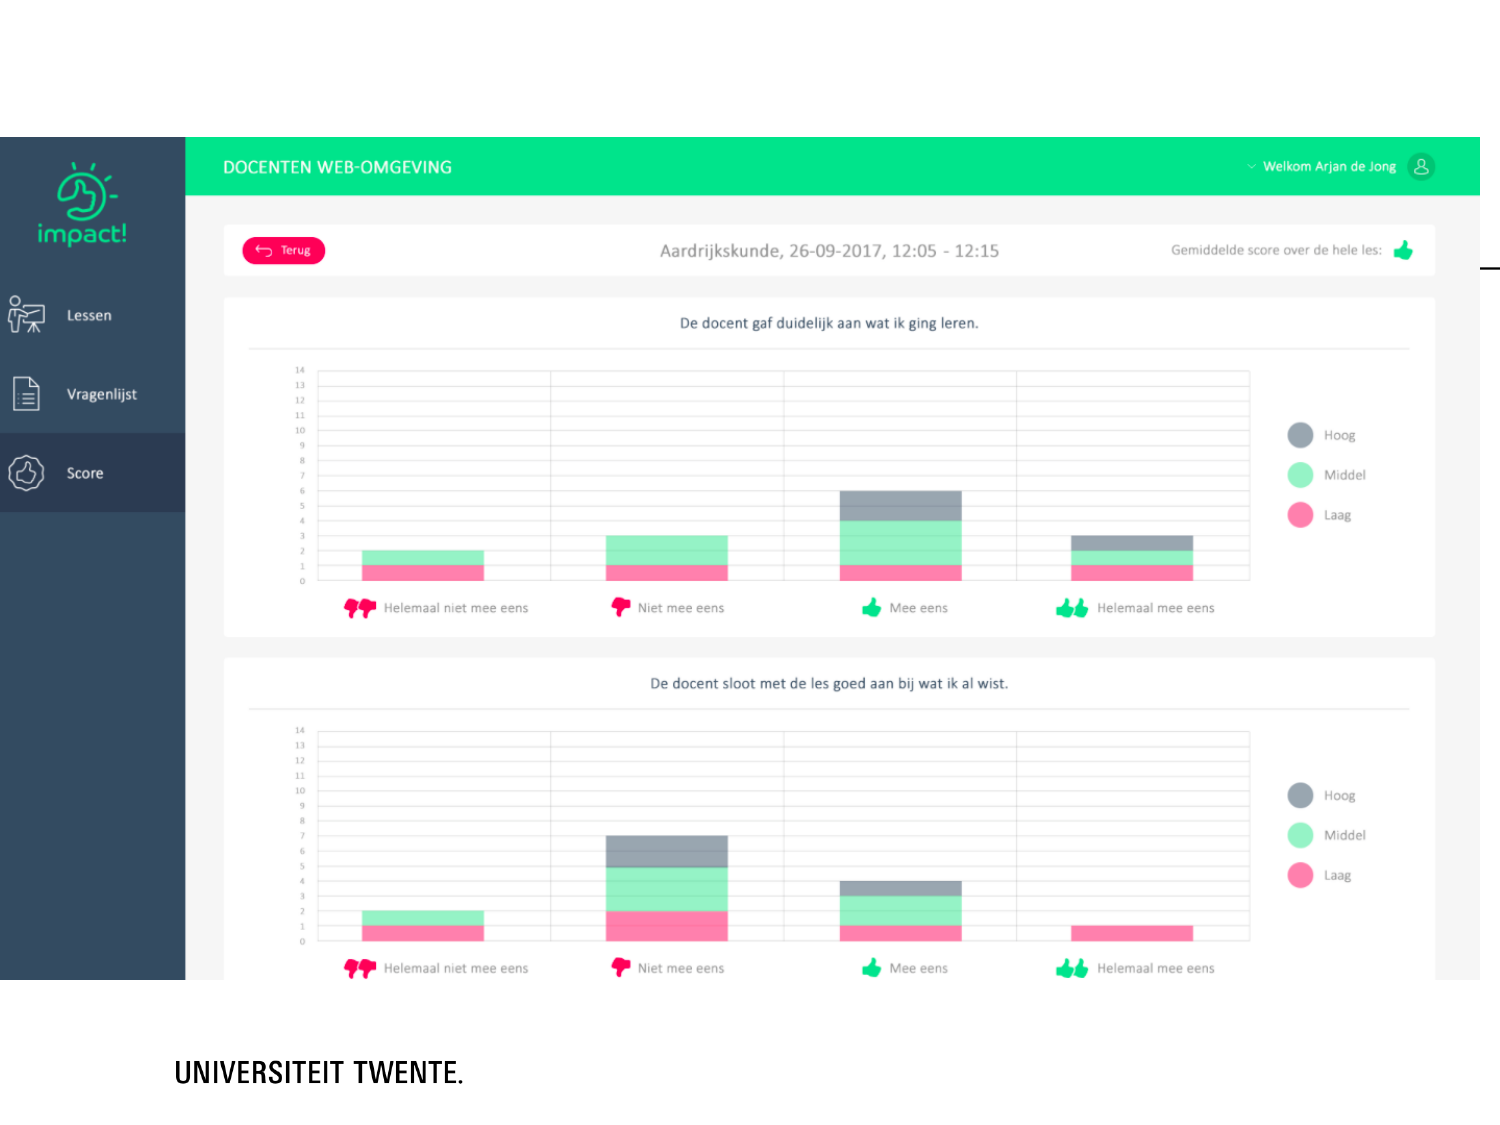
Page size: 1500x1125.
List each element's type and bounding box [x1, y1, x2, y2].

picture [154, 1039, 482, 1105]
picture [0, 136, 1480, 981]
